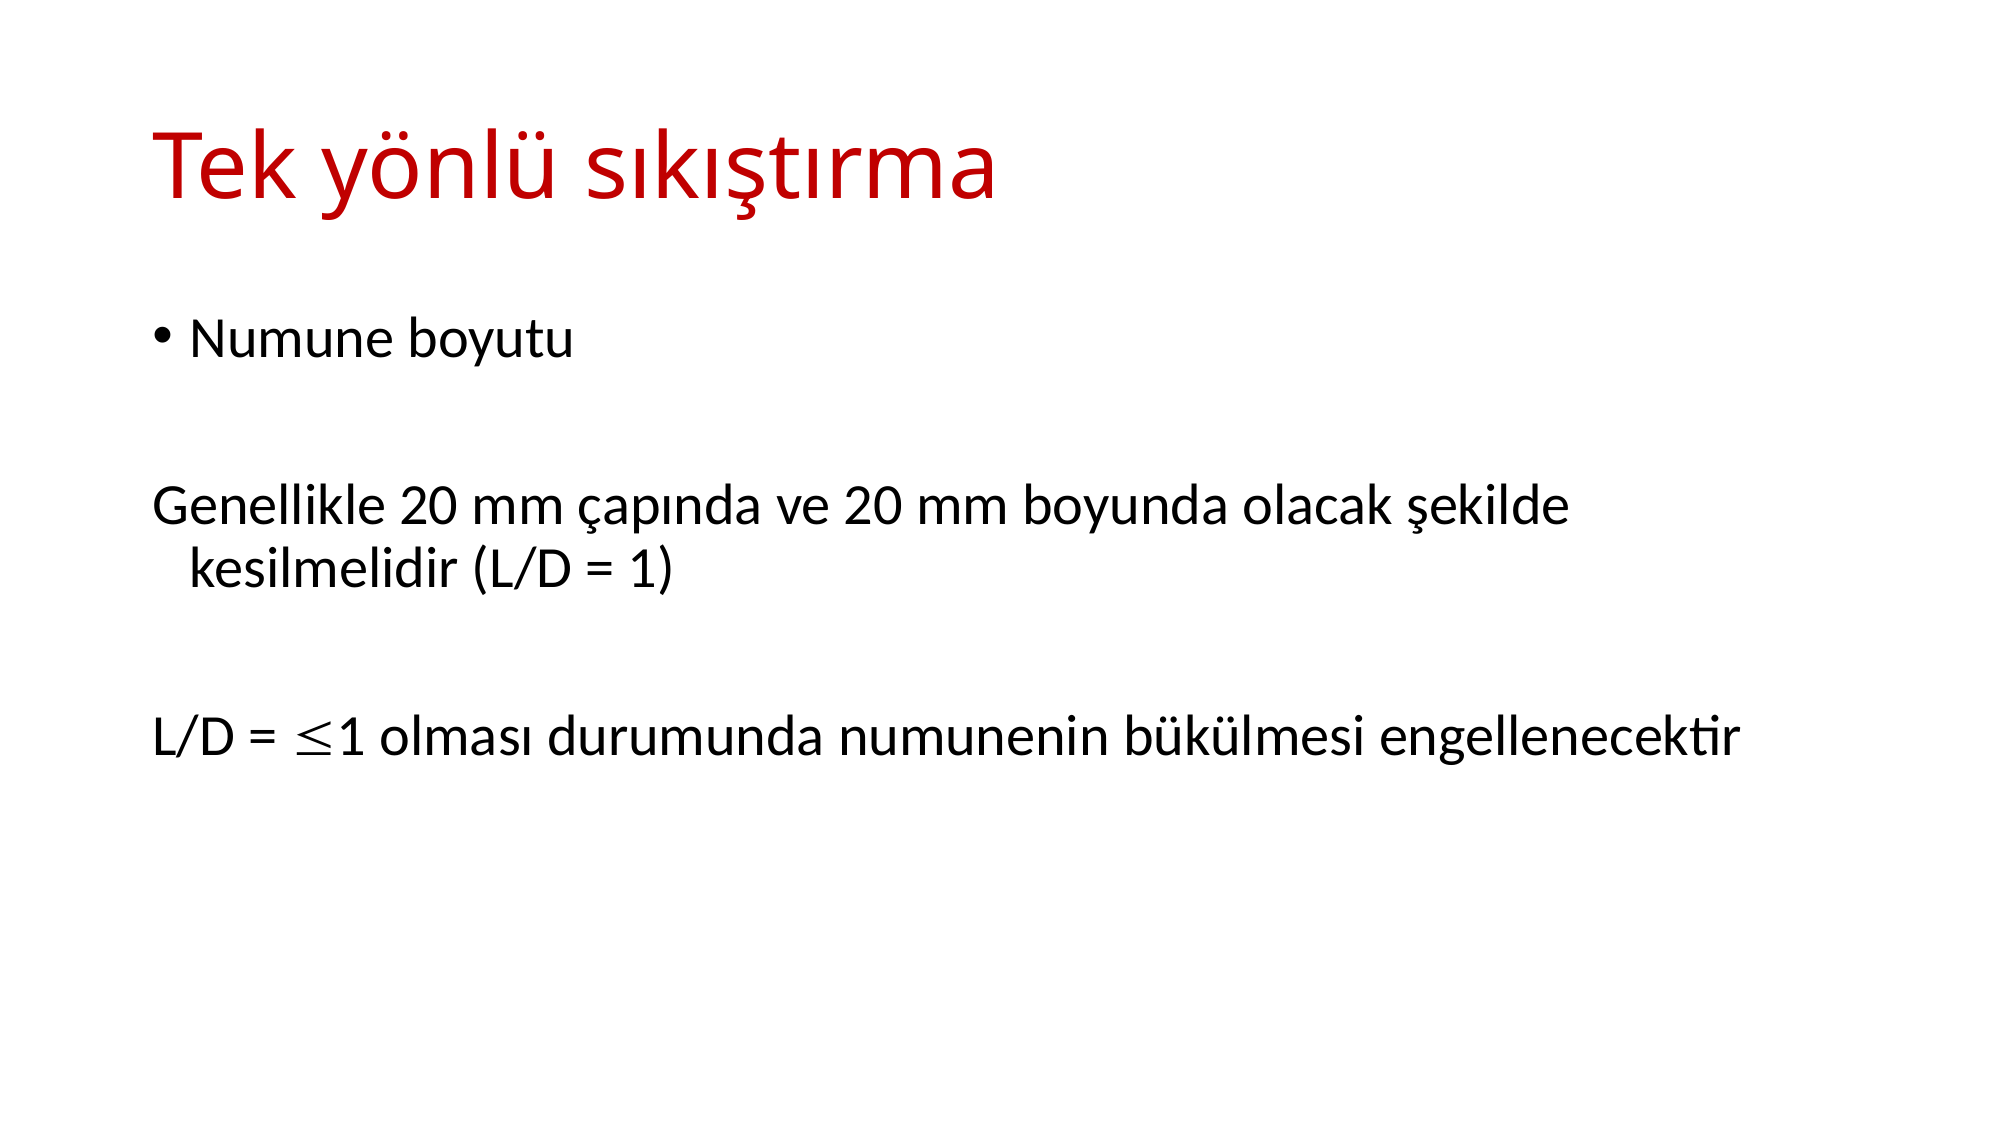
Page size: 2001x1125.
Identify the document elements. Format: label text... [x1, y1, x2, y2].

title Tek yönlü sıkıştırma [137, 59, 1863, 278]
list Numune boyutu Genellikle 20 mm çapında ve 20 mm boyunda olacak şekilde kesilmelidir (L/D = 1) L/D = 1 olması durumunda numunenin bükülmesi engellenecektir [137, 299, 1863, 1014]
